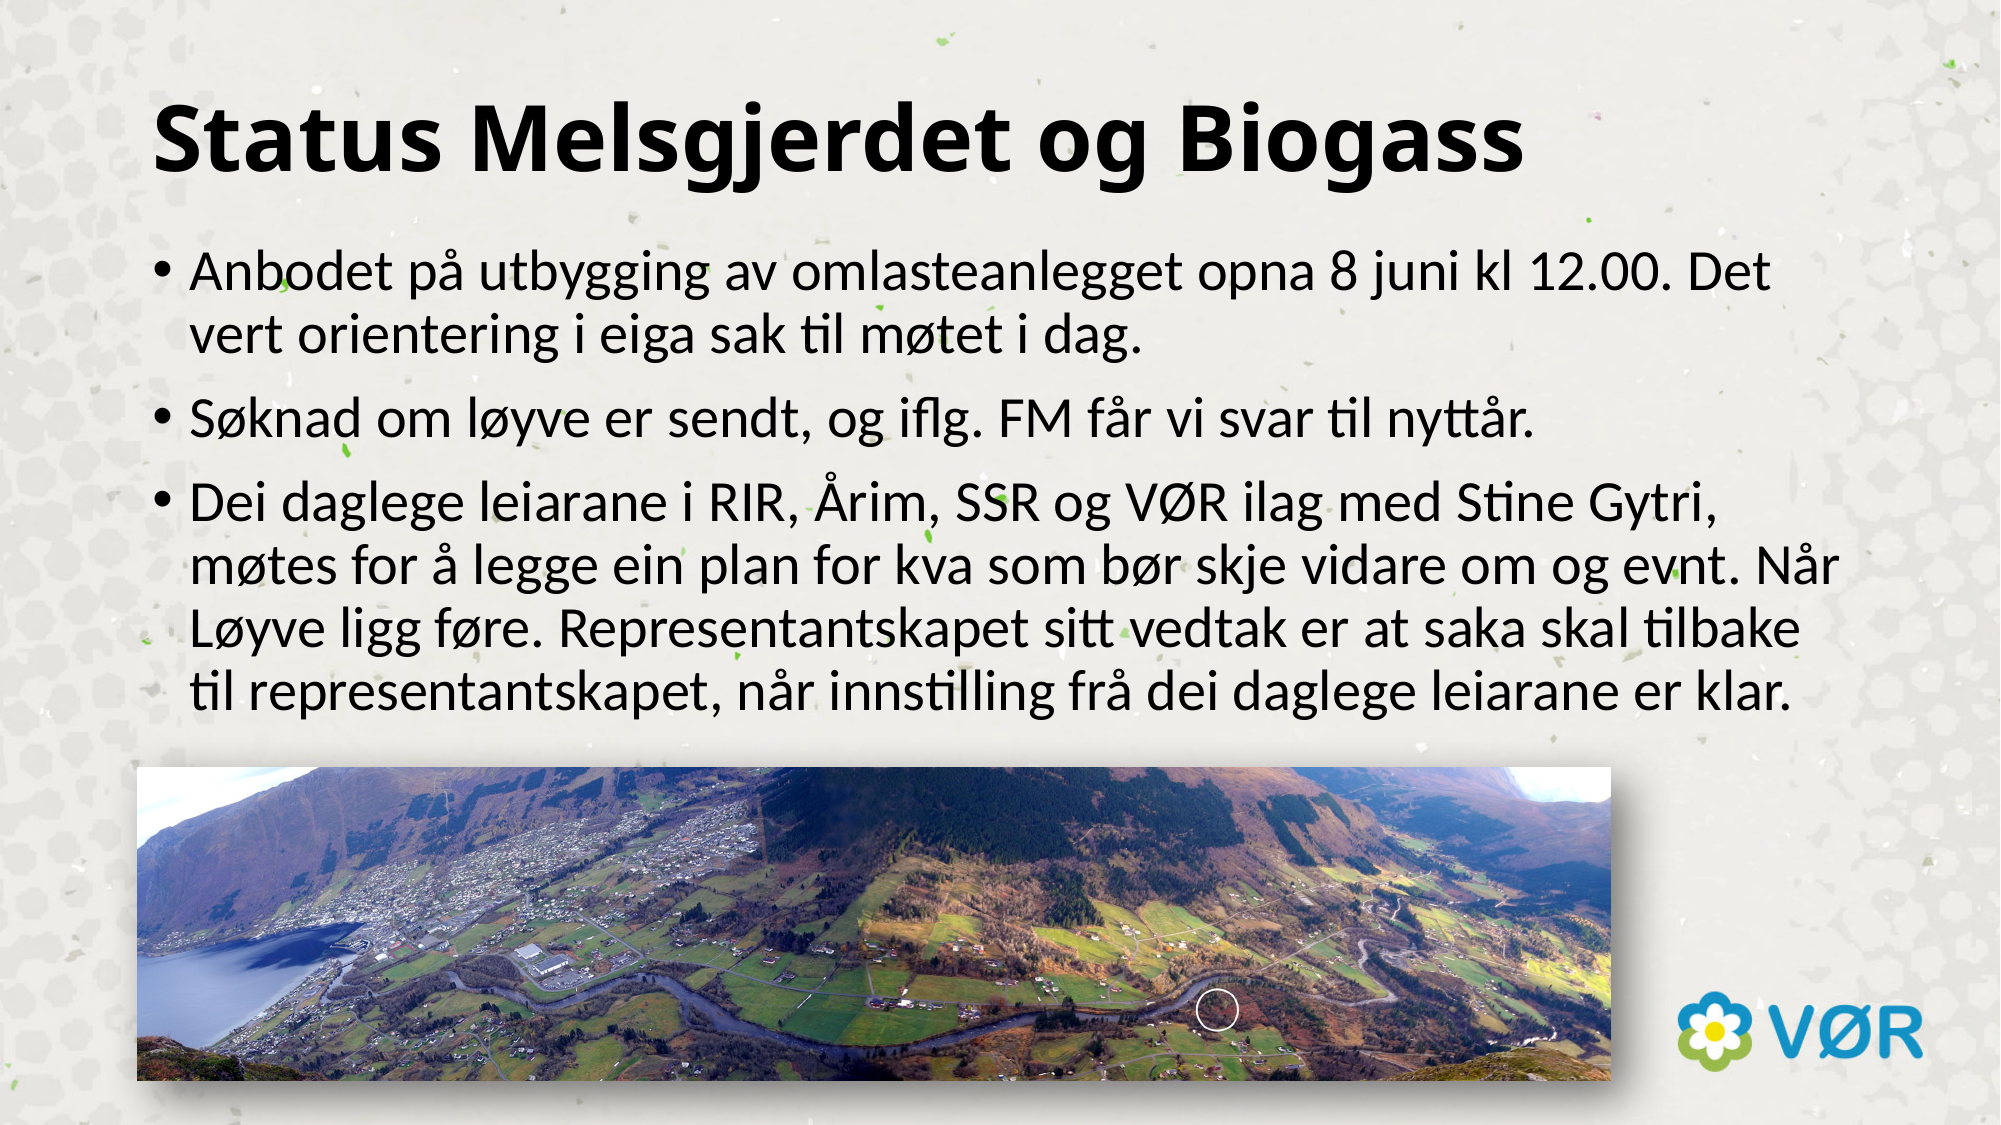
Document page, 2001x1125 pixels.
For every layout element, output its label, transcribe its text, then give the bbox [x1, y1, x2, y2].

list Anbodet på utbygging av omlasteanlegget opna 8 juni kl 12.00. Det vert orientering i eiga sak til møtet i dag. Søknad om løyve er sendt, og iflg. FM får vi svar til nyttår. Dei daglege leiarane i RIR, Årim, SSR og VØR ilag med Stine Gytri, møtes for å legge ein plan for kva som bør skje vidare om og evnt. Når Løyve ligg føre. Representantskapet sitt vedtak er at saka skal tilbake til representantskapet, når innstilling frå dei daglege leiarane er klar. [137, 232, 1863, 947]
picture [0, 0, 2001, 1125]
title Status Melsgjerdet og Biogass [137, 33, 1863, 232]
